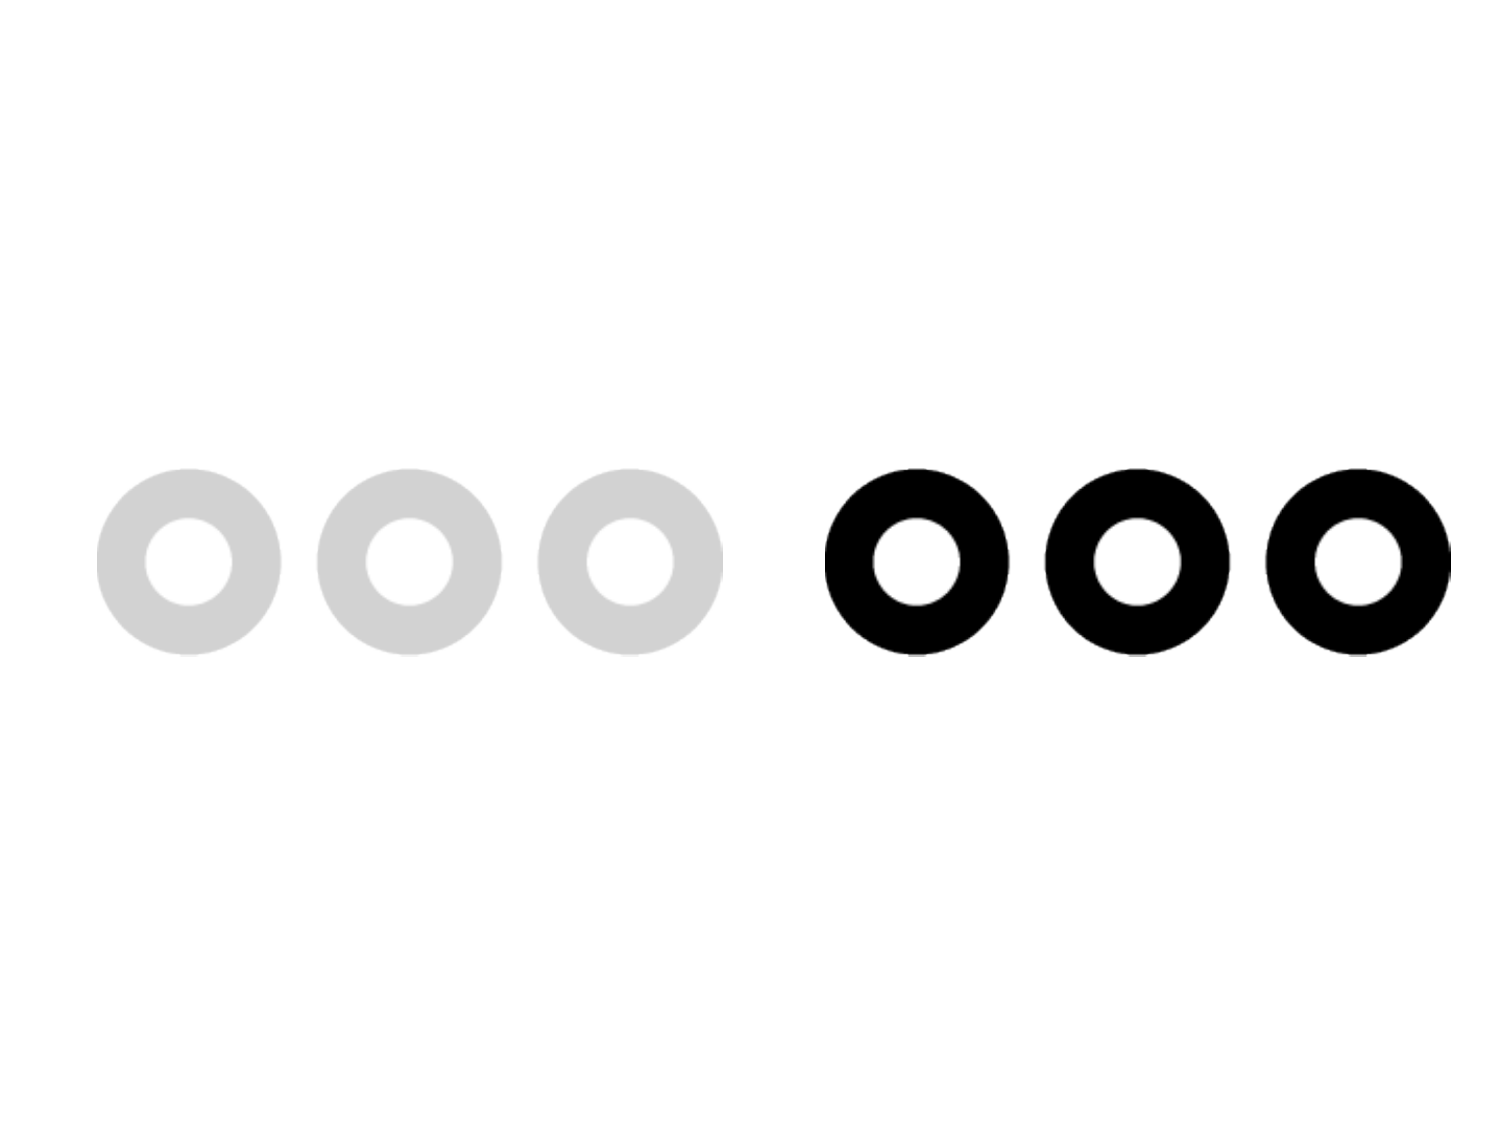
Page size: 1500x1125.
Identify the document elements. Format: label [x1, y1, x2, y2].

picture [97, 468, 723, 657]
picture [824, 468, 1451, 657]
